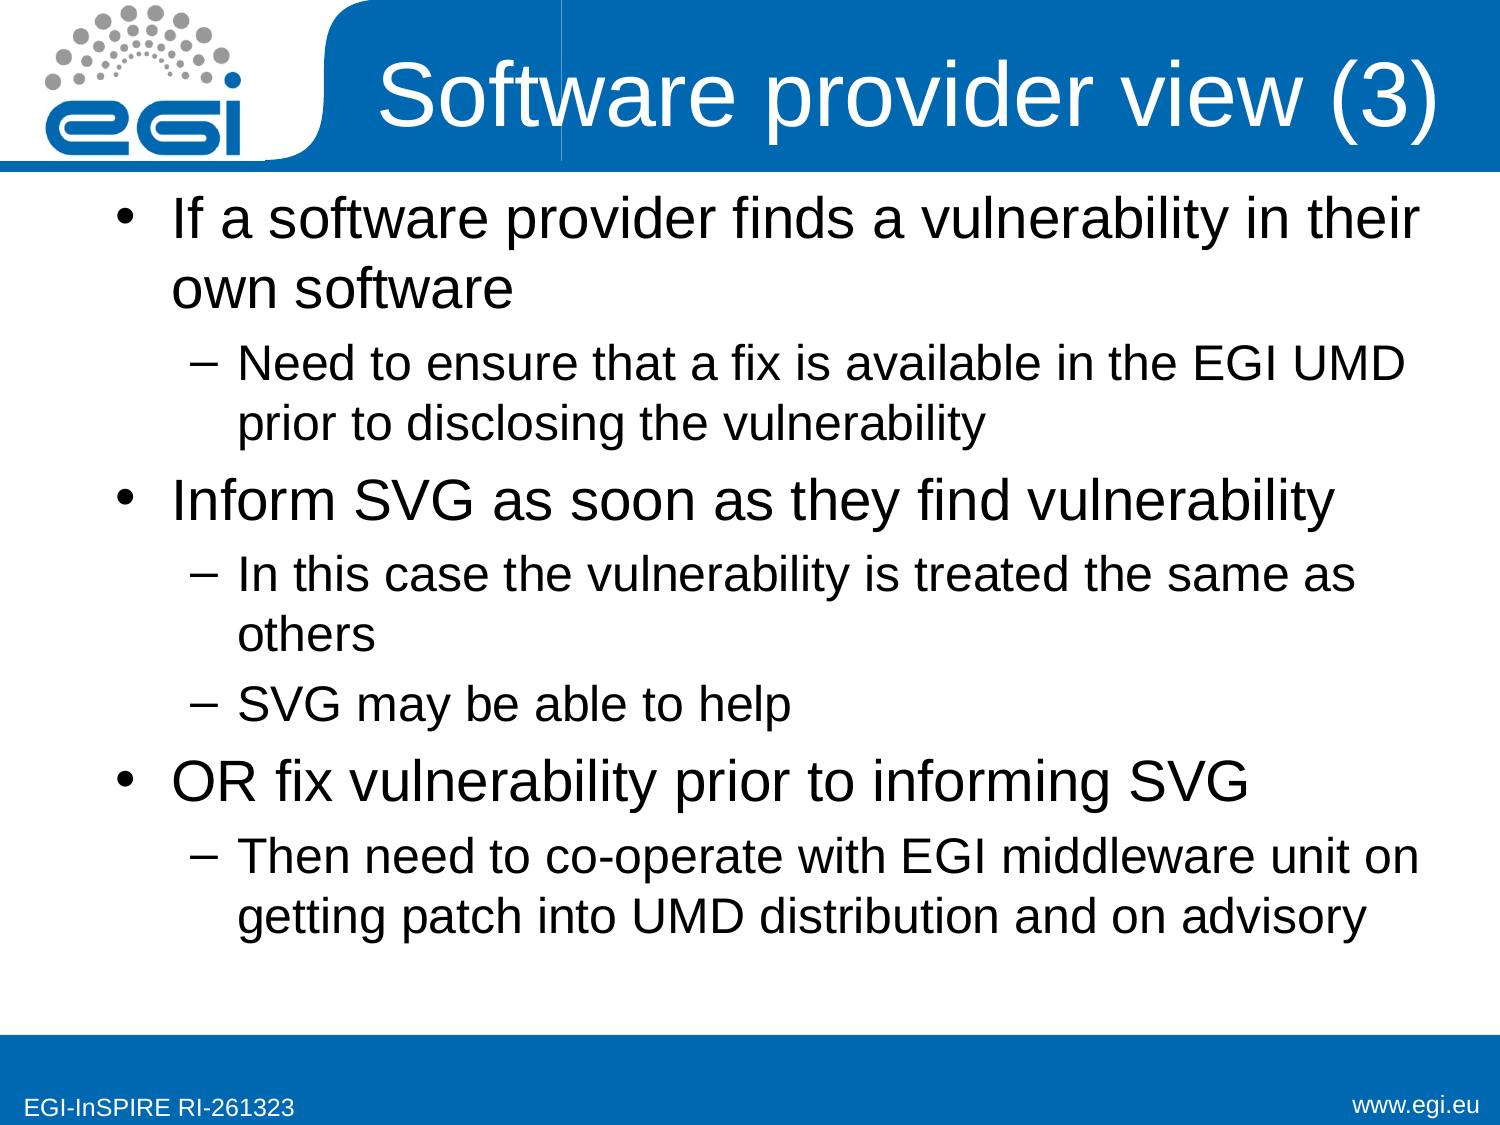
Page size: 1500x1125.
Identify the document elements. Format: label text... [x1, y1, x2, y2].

title Software provider view (3) [300, 18, 1500, 162]
picture [0, 0, 265, 161]
list If a software provider finds a vulnerability in their own software Need to ensure that a fix is available in the EGI UMD prior to disclosing the vulnerability Inform SVG as soon as they find vulnerability In this case the vulnerability is treated the same as others SVG may be able to help OR fix vulnerability prior to informing SVG Then need to co-operate with EGI middleware unit on getting patch into UMD distribution and on advisory [100, 172, 1448, 1000]
